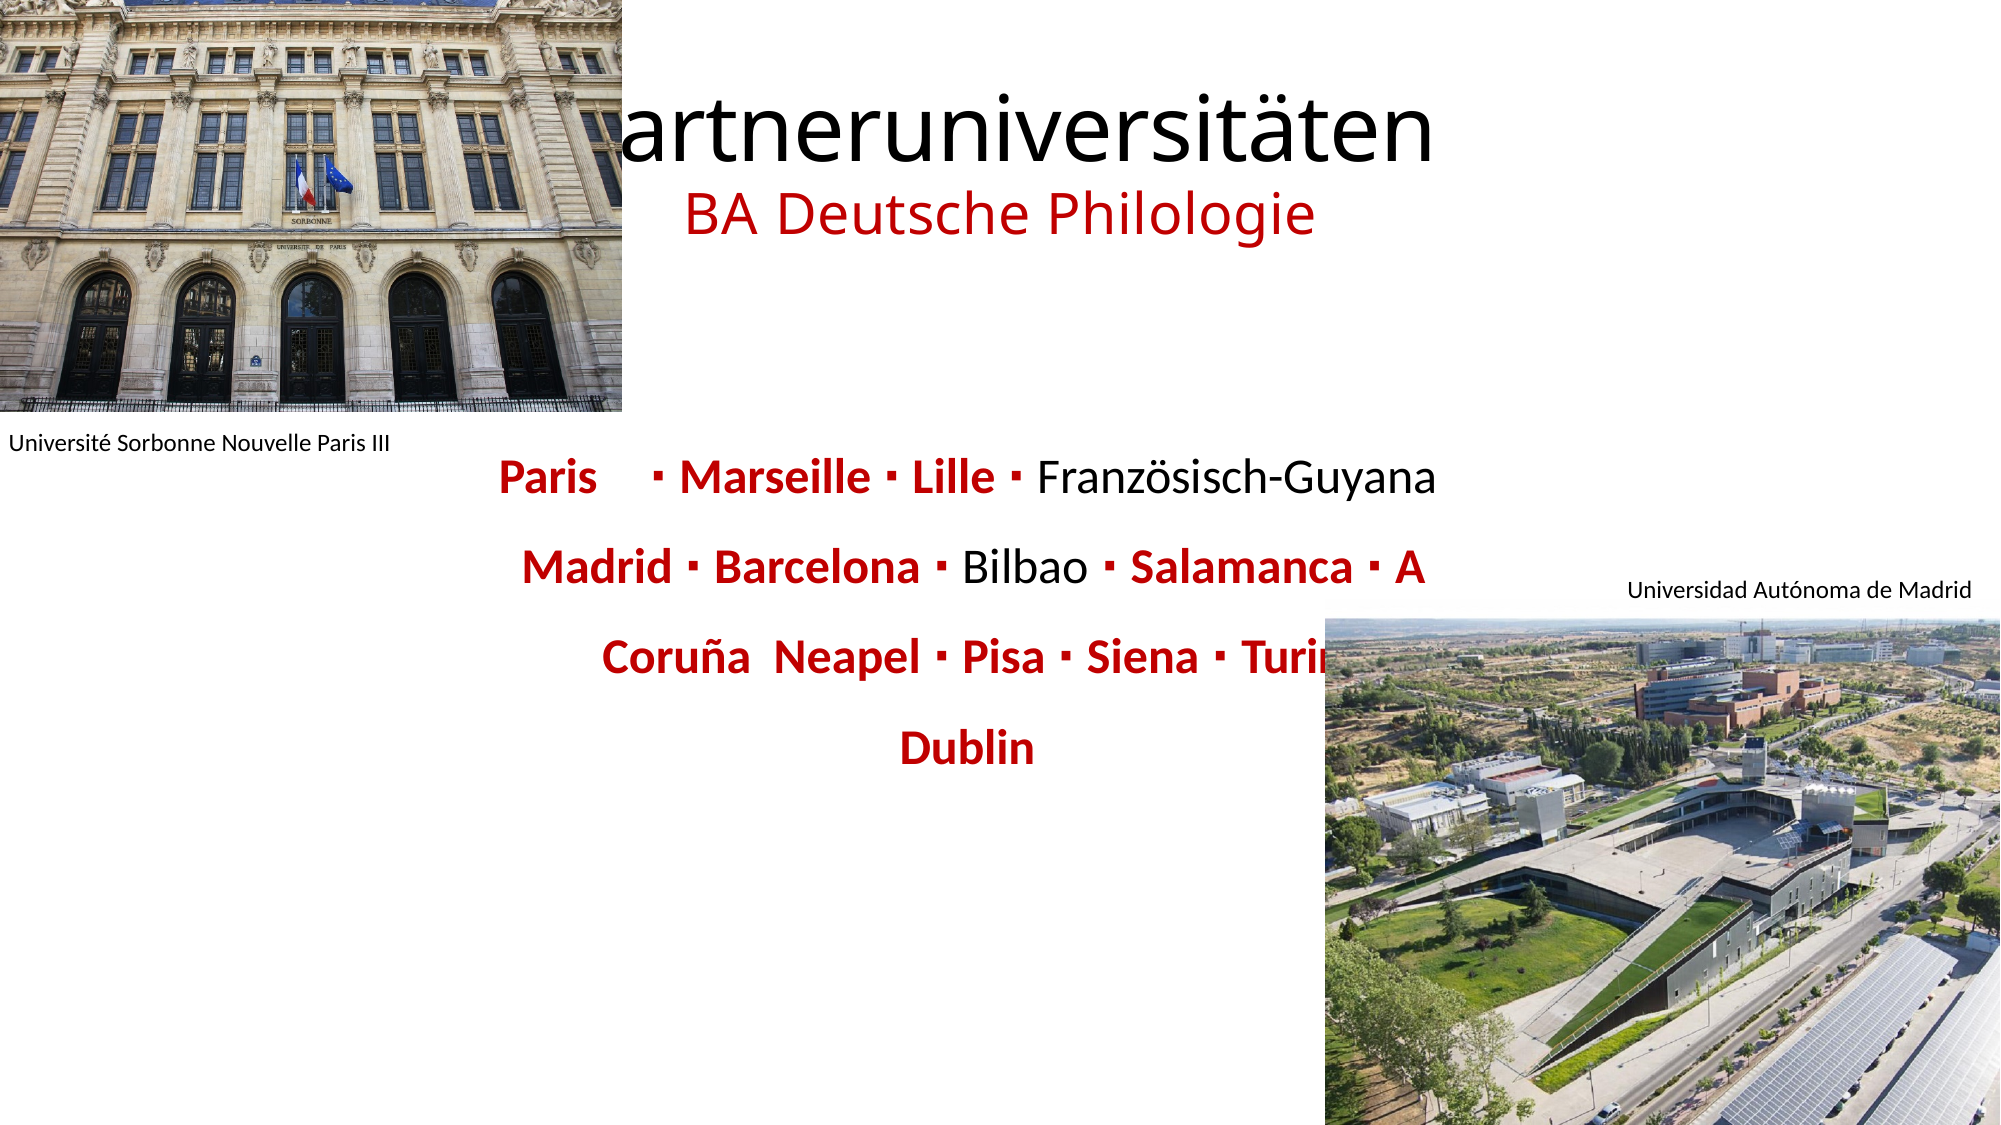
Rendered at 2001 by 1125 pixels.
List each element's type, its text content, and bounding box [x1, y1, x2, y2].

text_box Université Sorbonne Nouvelle Paris III [0, 419, 448, 464]
picture [0, 0, 623, 412]
title Partneruniversitäten BA Deutsche Philologie [626, 68, 1551, 260]
picture [1324, 599, 2000, 1125]
text_box Paris ∙ Marseille ∙ Lille ∙ Französisch-Guyana Madrid ∙ Barcelona ∙ Bilbao ∙ Salamanca ∙ A Coruña Neapel ∙ Pisa ∙ Siena ∙ Turin Dublin [447, 411, 1499, 775]
text_box Universidad Autónoma de Madrid [1612, 566, 2000, 599]
